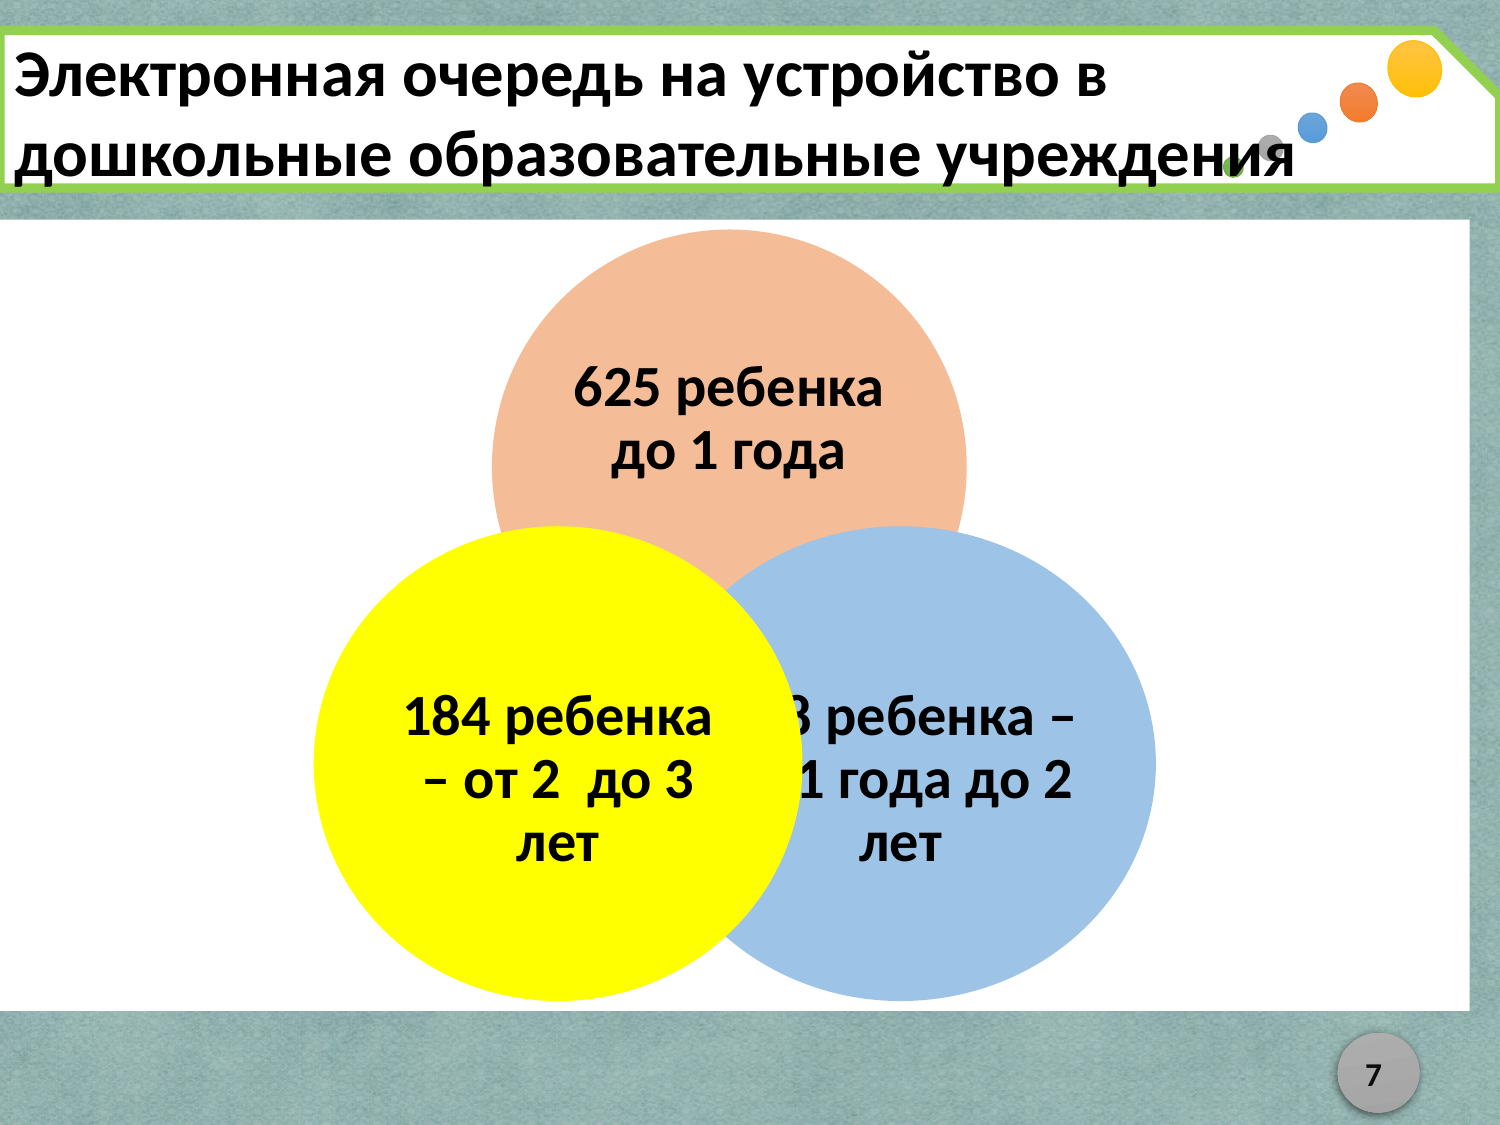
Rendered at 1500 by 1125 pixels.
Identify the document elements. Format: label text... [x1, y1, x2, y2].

text_box [1351, 1032, 1420, 1113]
text_box [1387, 29, 1500, 190]
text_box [1207, 77, 1449, 135]
picture [0, 0, 1500, 94]
slide_number 7 [1059, 1042, 1397, 1103]
text_box Электронная очередь на устройство в дошкольные образовательные учреждения [0, 22, 1387, 198]
picture [0, 190, 1500, 1125]
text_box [0, 219, 1470, 1011]
